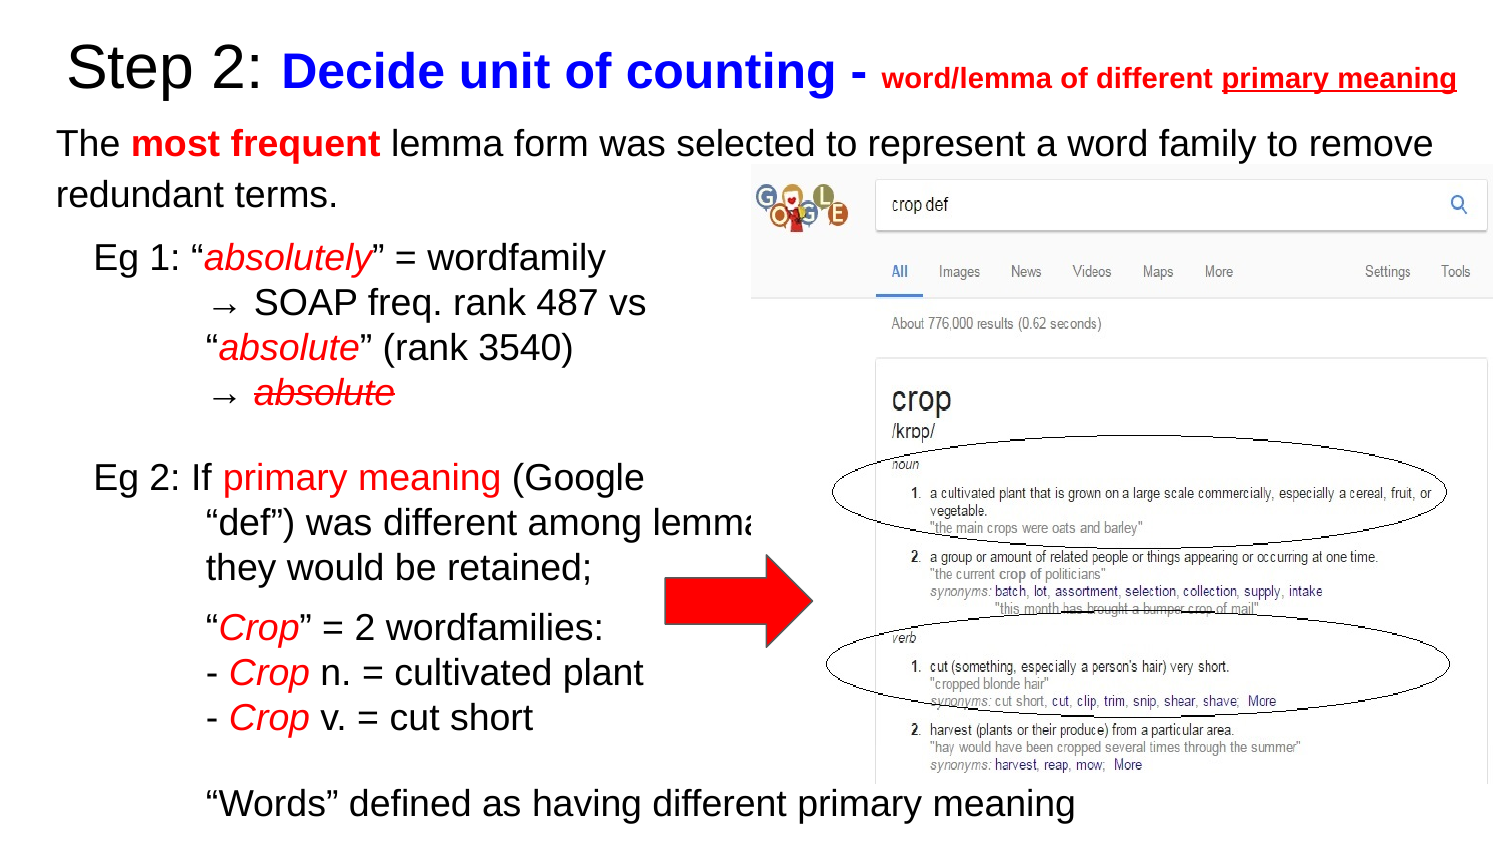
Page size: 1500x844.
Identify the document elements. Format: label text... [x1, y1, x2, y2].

list The most frequent lemma form was selected to represent a word family to remove redundant terms. Eg 1: “absolutely” = wordfamily → SOAP freq. rank 487 vs “absolute” (rank 3540) → absolute Eg 2: If primary meaning (Google “def”) was different among lemmas, they would be retained; “Crop” = 2 wordfamilies: - Crop n. = cultivated plant - Crop v. = cut short “Words” defined as having different primary meaning [40, 96, 1488, 836]
text_box [665, 577, 746, 625]
title Step 2: Decide unit of counting - word/lemma of different primary meaning [51, 11, 1480, 96]
picture [751, 163, 1494, 784]
